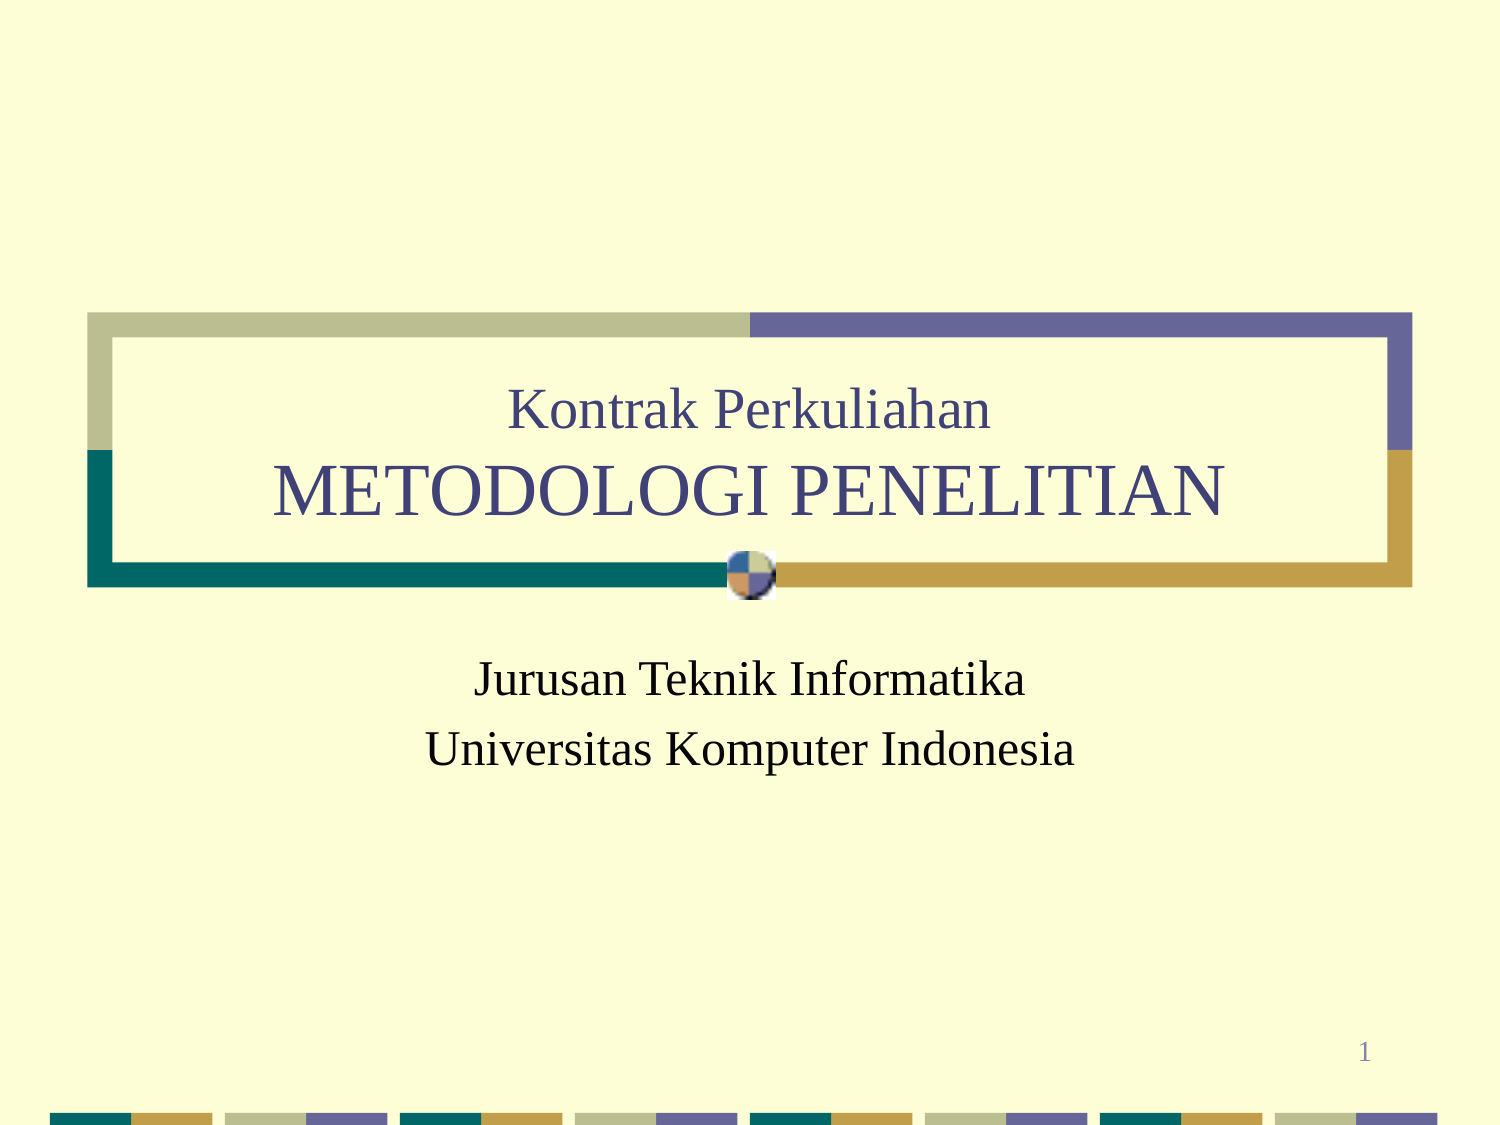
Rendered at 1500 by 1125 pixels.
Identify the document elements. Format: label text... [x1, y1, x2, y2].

title Kontrak Perkuliahan METODOLOGI PENELITIAN [112, 337, 1388, 563]
slide_number 1 [1074, 1024, 1388, 1101]
picture [727, 563, 776, 600]
subtitle Jurusan Teknik Informatika Universitas Komputer Indonesia [224, 637, 1276, 926]
